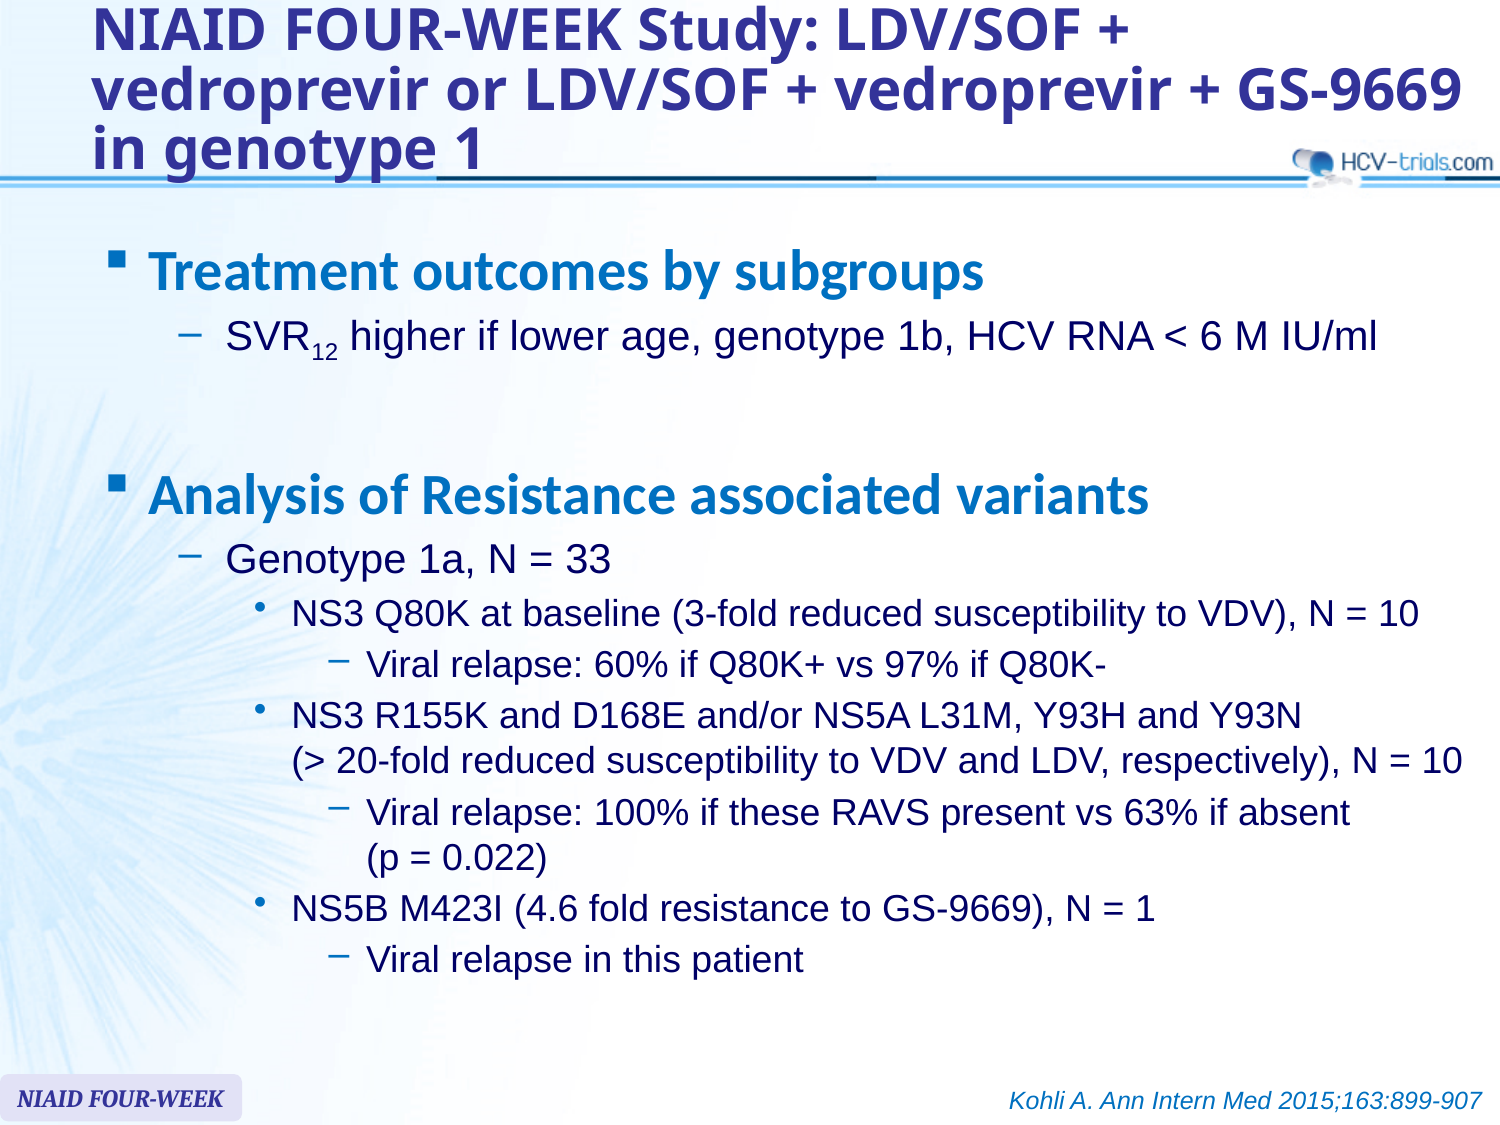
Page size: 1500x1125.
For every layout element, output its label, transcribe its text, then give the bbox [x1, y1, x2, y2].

picture [0, 0, 1500, 1125]
text_box NIAID FOUR-WEEK [0, 1074, 243, 1122]
list Treatment outcomes by subgroups SVR12 higher if lower age, genotype 1b, HCV RNA < 6 M IU/ml Analysis of Resistance associated variants Genotype 1a, N = 33 NS3 Q80K at baseline (3-fold reduced susceptibility to VDV), N = 10 Viral relapse: 60% if Q80K+ vs 97% if Q80K- NS3 R155K and D168E and/or NS5A L31M, Y93H and Y93N (> 20-fold reduced susceptibility to VDV and LDV, respectively), N = 10 Viral relapse: 100% if these RAVS present vs 63% if absent (p = 0.022) NS5B M423I (4.6 fold resistance to GS-9669), N = 1 Viral relapse in this patient [88, 224, 1499, 1017]
text_box Kohli A. Ann Intern Med 2015;163:899-907 [993, 1077, 1499, 1122]
title NIAID FOUR-WEEK Study: LDV/SOF + vedroprevir or LDV/SOF + vedroprevir + GS-9669 in genotype 1 [76, 12, 1499, 173]
